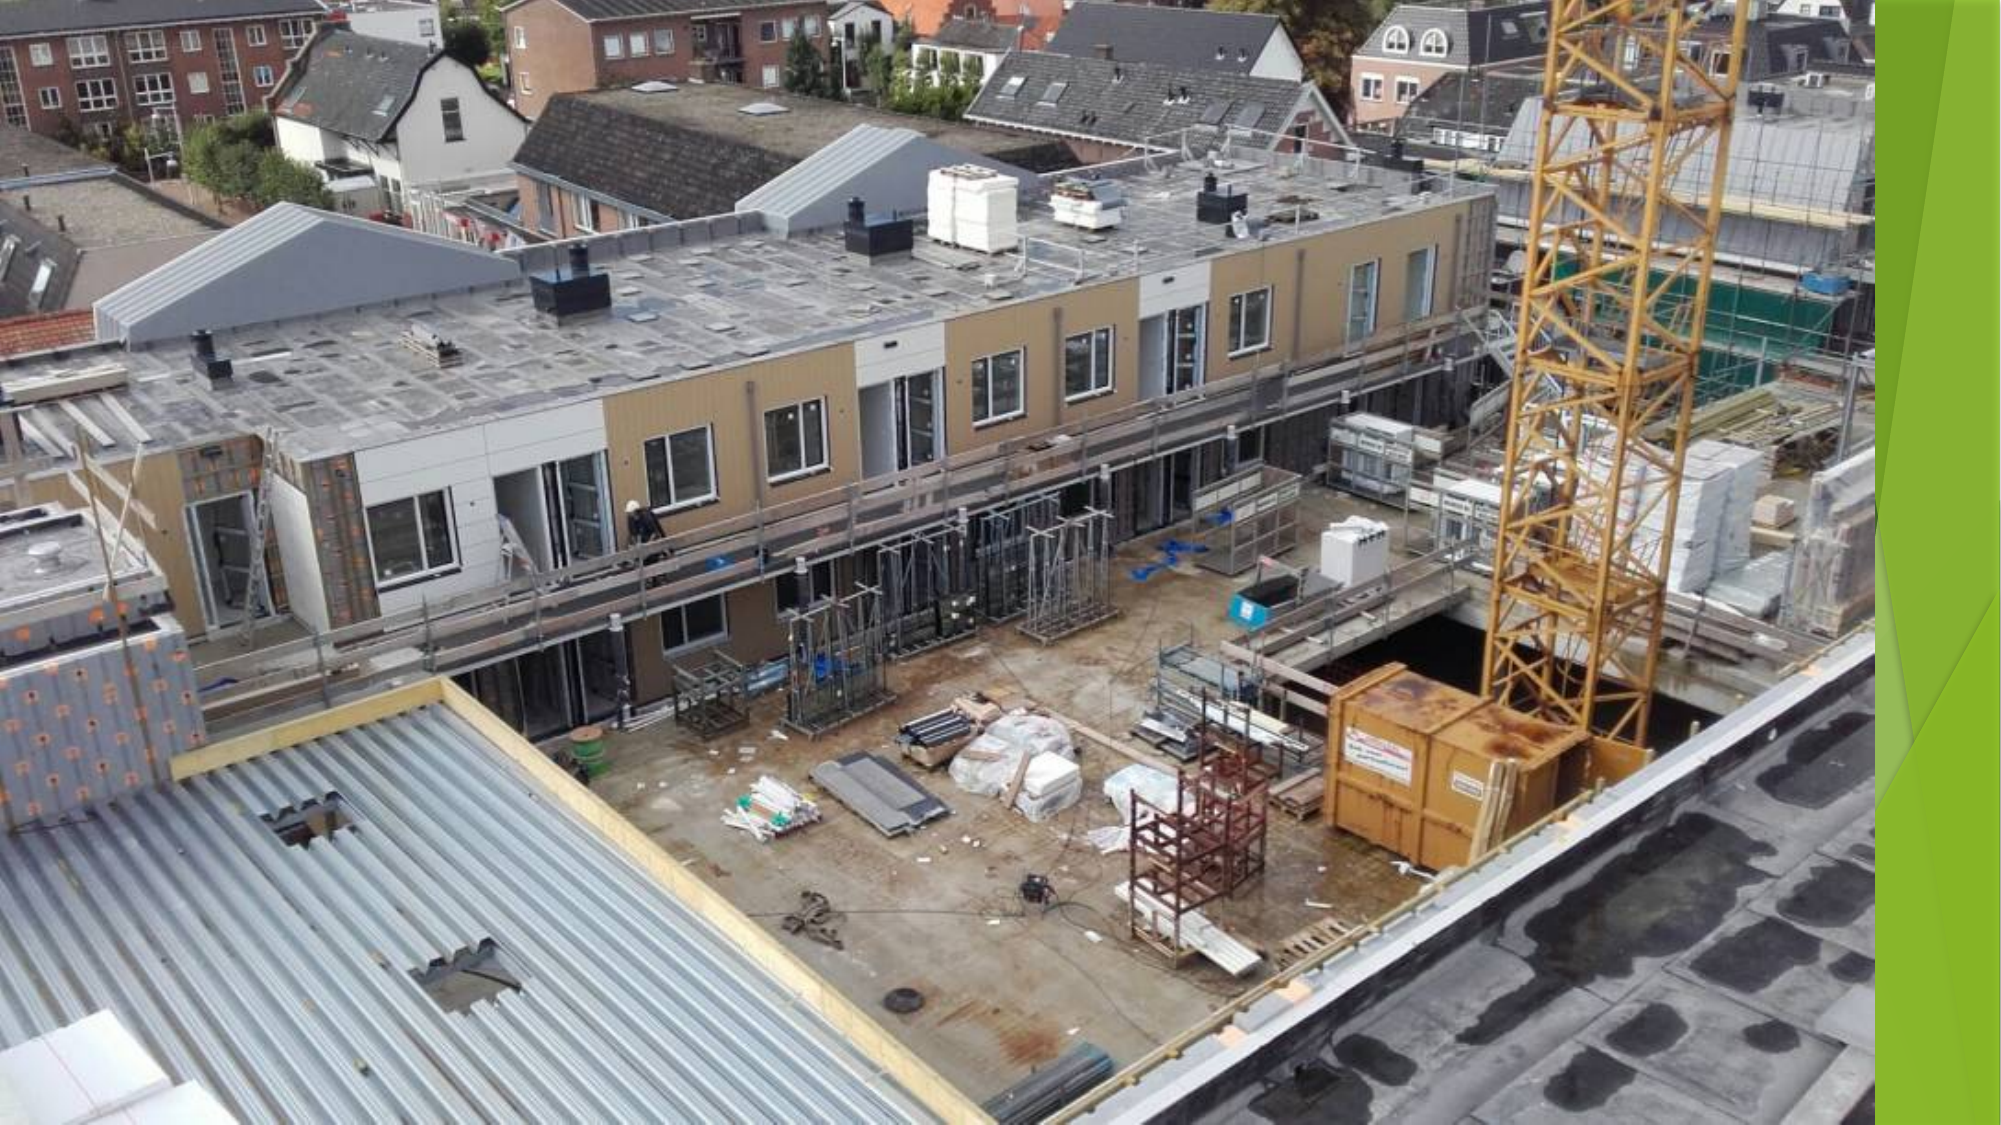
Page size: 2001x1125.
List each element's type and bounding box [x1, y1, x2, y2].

list [0, 0, 1876, 1125]
